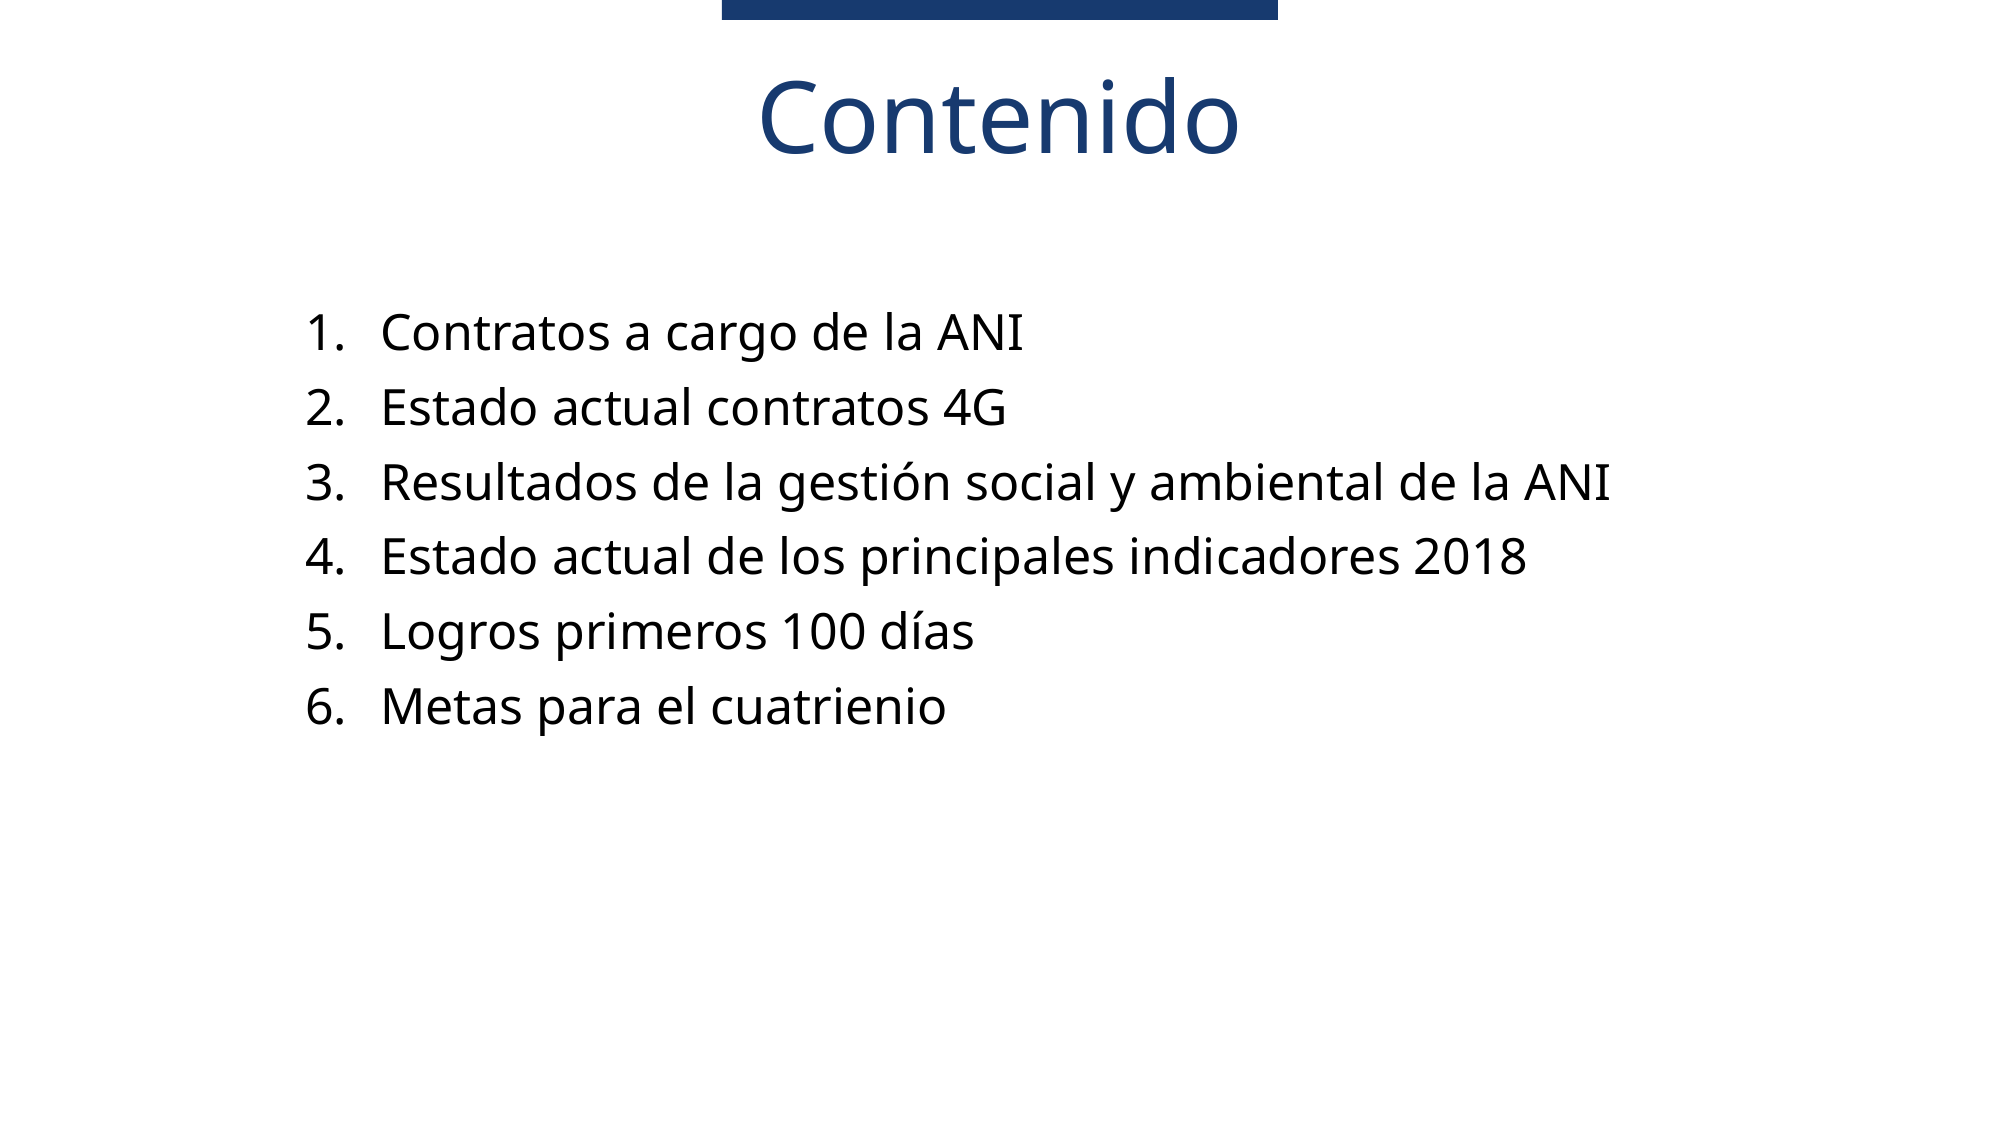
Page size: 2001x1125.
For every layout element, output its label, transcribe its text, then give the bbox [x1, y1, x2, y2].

text_box Contenido [741, 46, 1259, 181]
text_box [721, 0, 1279, 21]
list Contratos a cargo de la ANI Estado actual contratos 4G Resultados de la gestión social y ambiental de la ANI Estado actual de los principales indicadores 2018 Logros primeros 100 días Metas para el cuatrienio [290, 299, 1710, 819]
